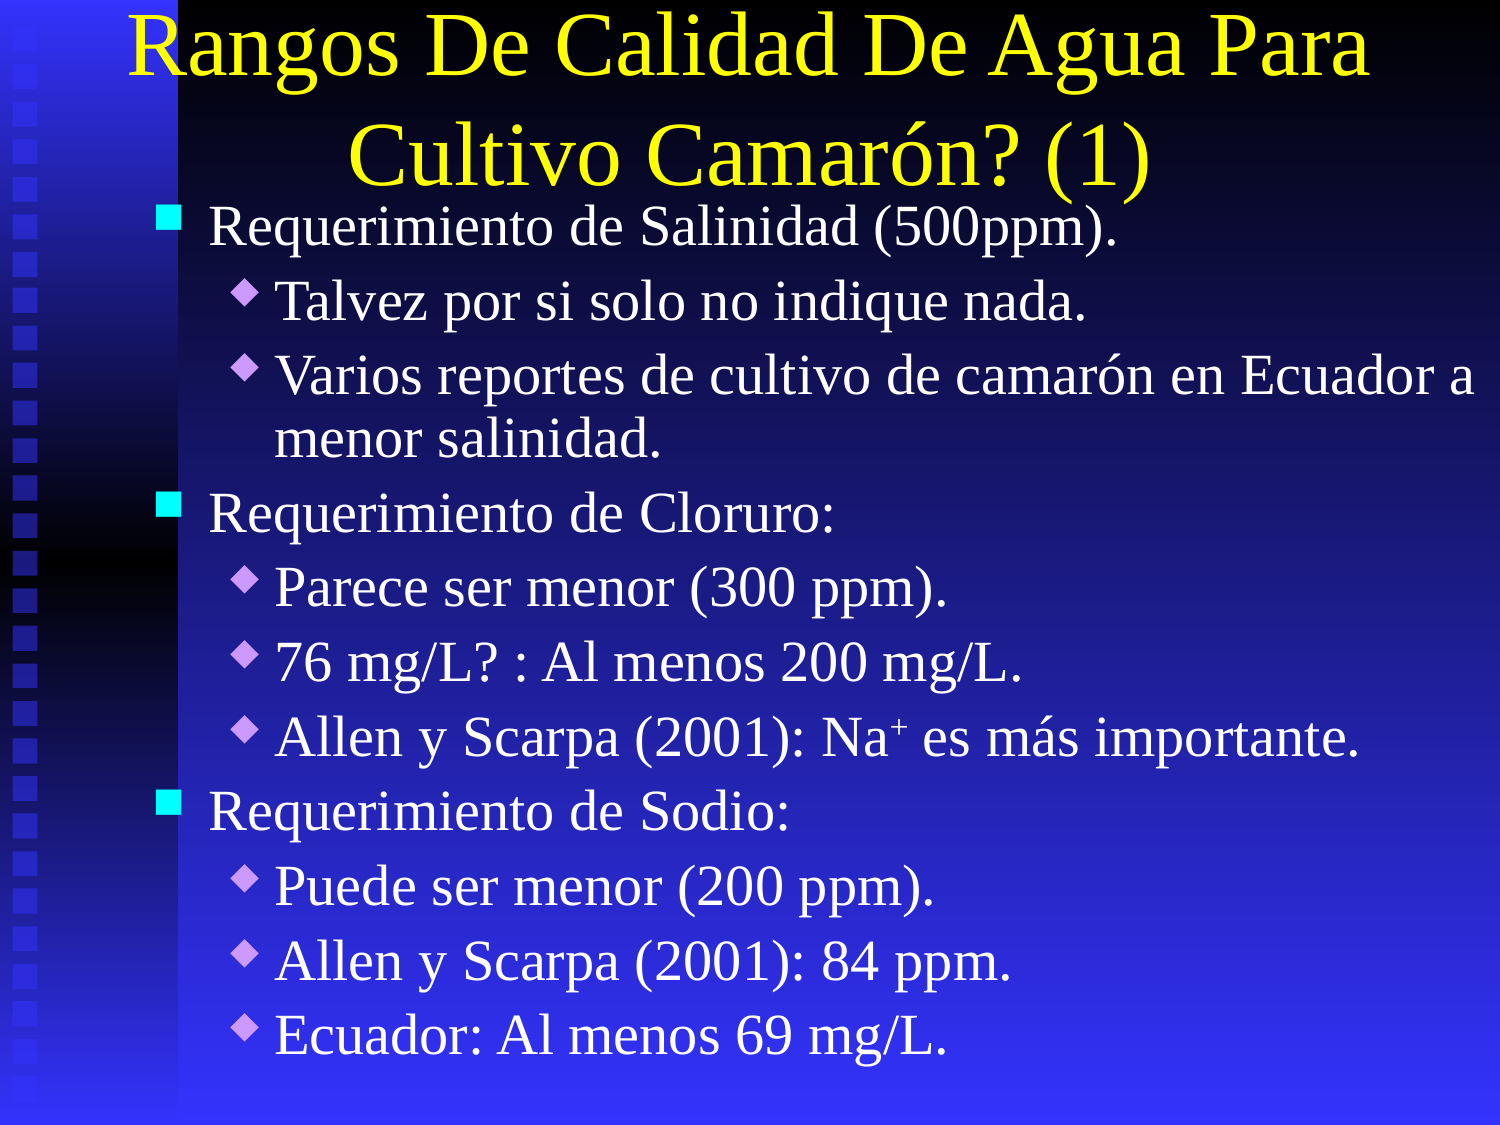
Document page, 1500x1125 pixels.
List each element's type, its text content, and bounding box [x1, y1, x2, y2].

title Rangos De Calidad De Agua Para Cultivo Camarón? (1) [0, 0, 1500, 188]
list Requerimiento de Salinidad (500ppm). Talvez por si solo no indique nada. Varios reportes de cultivo de camarón en Ecuador a menor salinidad. Requerimiento de Cloruro: Parece ser menor (300 ppm). 76 mg/L? : Al menos 200 mg/L. Allen y Scarpa (2001): Na+ es más importante. Requerimiento de Sodio: Puede ser menor (200 ppm). Allen y Scarpa (2001): 84 ppm. Ecuador: Al menos 69 mg/L. [137, 187, 1500, 1113]
